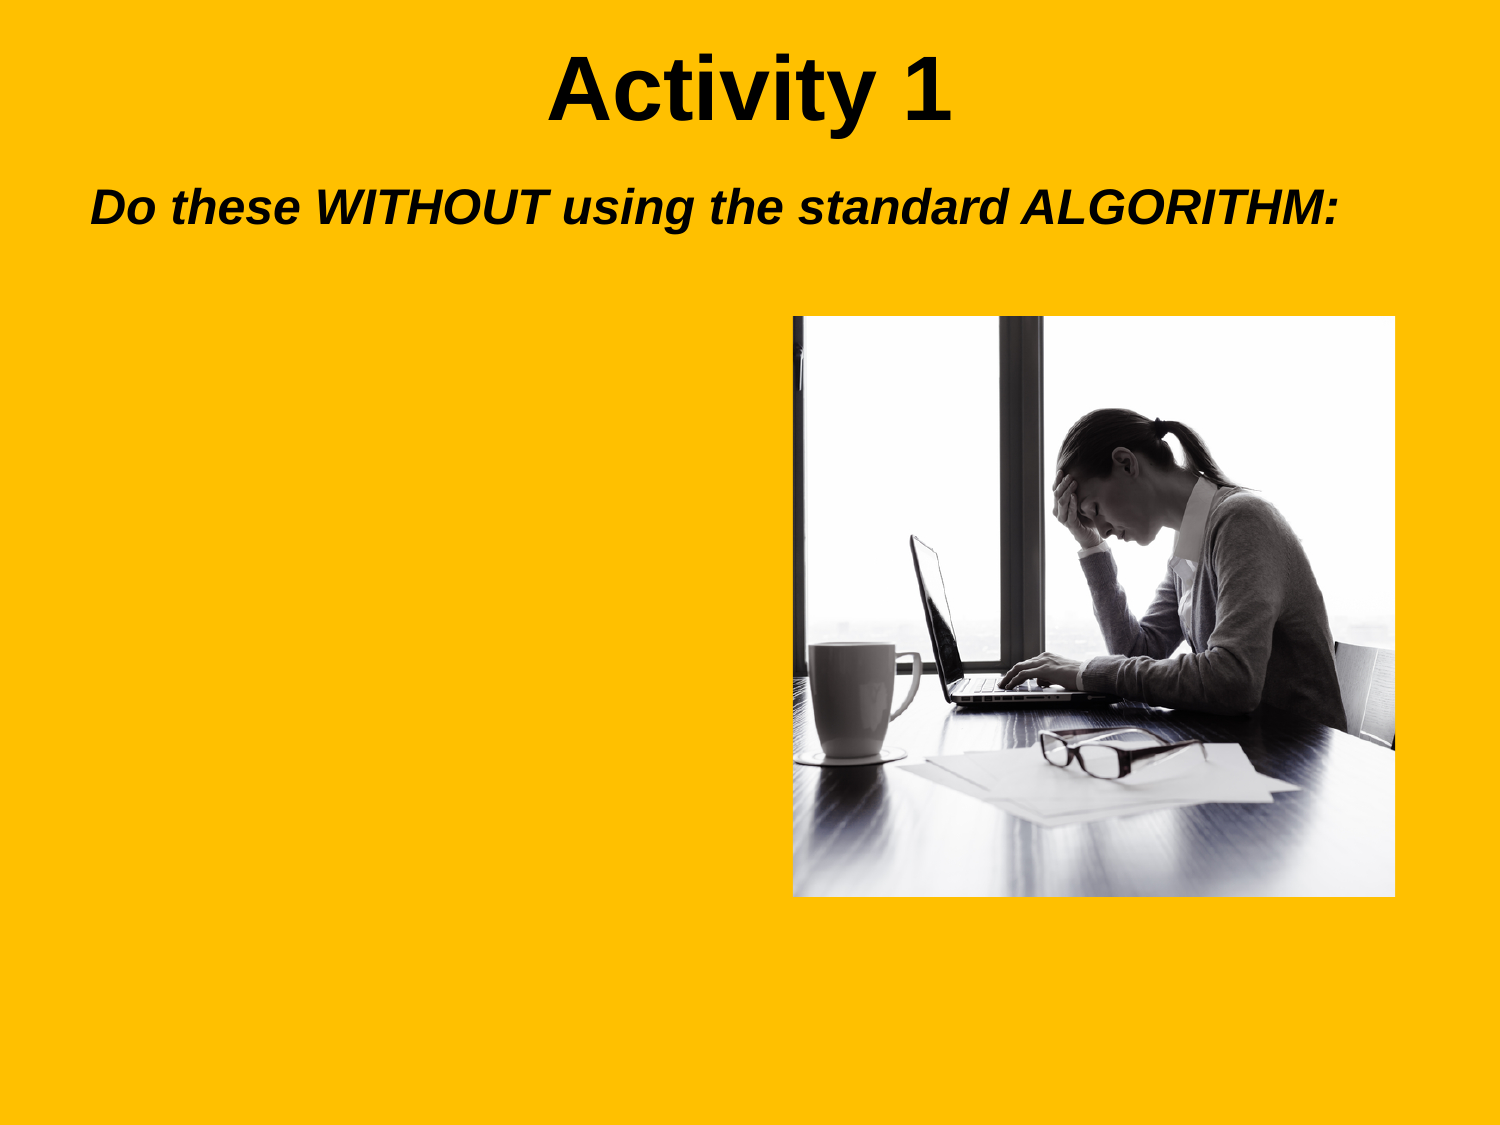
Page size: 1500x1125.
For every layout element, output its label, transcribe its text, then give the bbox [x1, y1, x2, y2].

list Do these WITHOUT using the standard ALGORITHM: Group 1: 18 x 5 Group 2: 12 x 15 Group 3: 17 x 33 Group 4: 9 x 22 [75, 168, 1425, 1046]
picture [792, 315, 1396, 897]
title Activity 1 [75, 0, 1425, 168]
